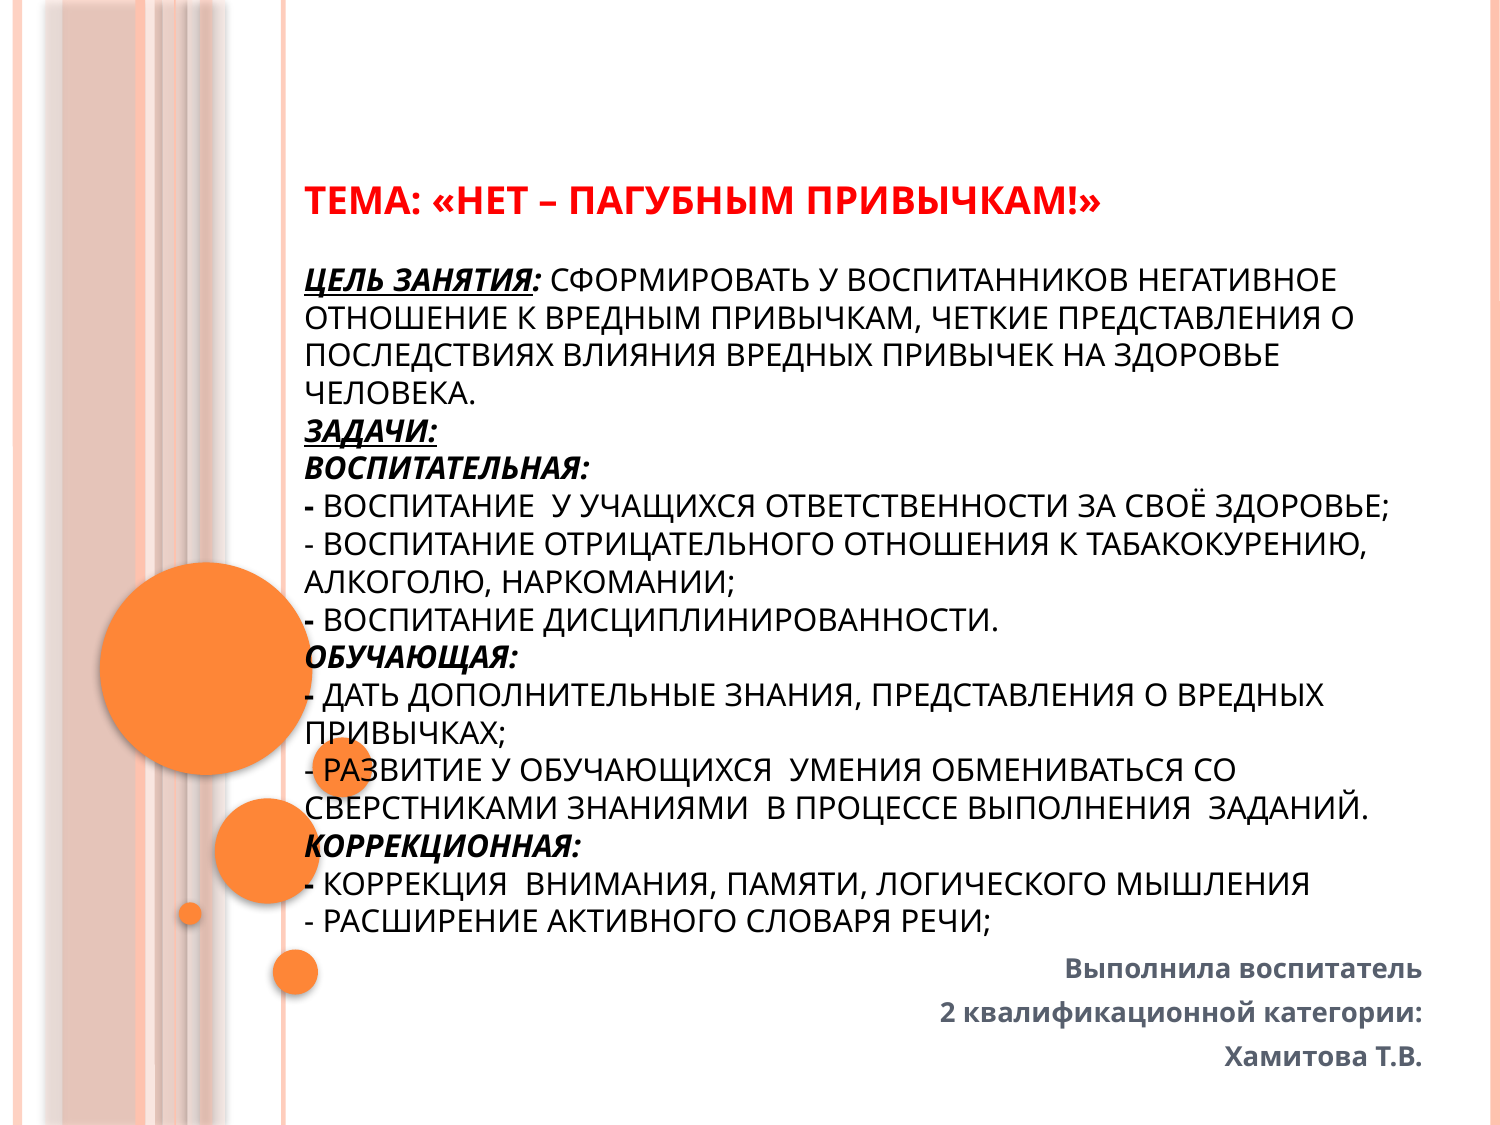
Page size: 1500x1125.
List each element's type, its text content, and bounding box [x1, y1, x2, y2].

title Тема: «Нет – пагубным привычкам!» Цель занятия: сформировать у воспитанников негативное отношение к вредным привычкам, четкие представления о последствиях влияния вредных привычек на здоровье человека. Задачи: Воспитательная: - воспитание у учащихся ответственности за своё здоровье; - воспитание отрицательного отношения к табакокурению, алкоголю, наркомании; - воспитание дисциплинированности. Обучающая: - дать дополнительные знания, представления о вредных привычках; - развитие у обучающихся умения обмениваться со сверстниками знаниями в процессе выполнения заданий. Коррекционная: - Коррекция внимания, памяти, логического мышления - Расширение активного словаря речи; [289, 78, 1438, 1012]
subtitle Выполнила воспитатель 2 квалификационной категории: Хамитова Т.В. [855, 892, 1438, 1083]
